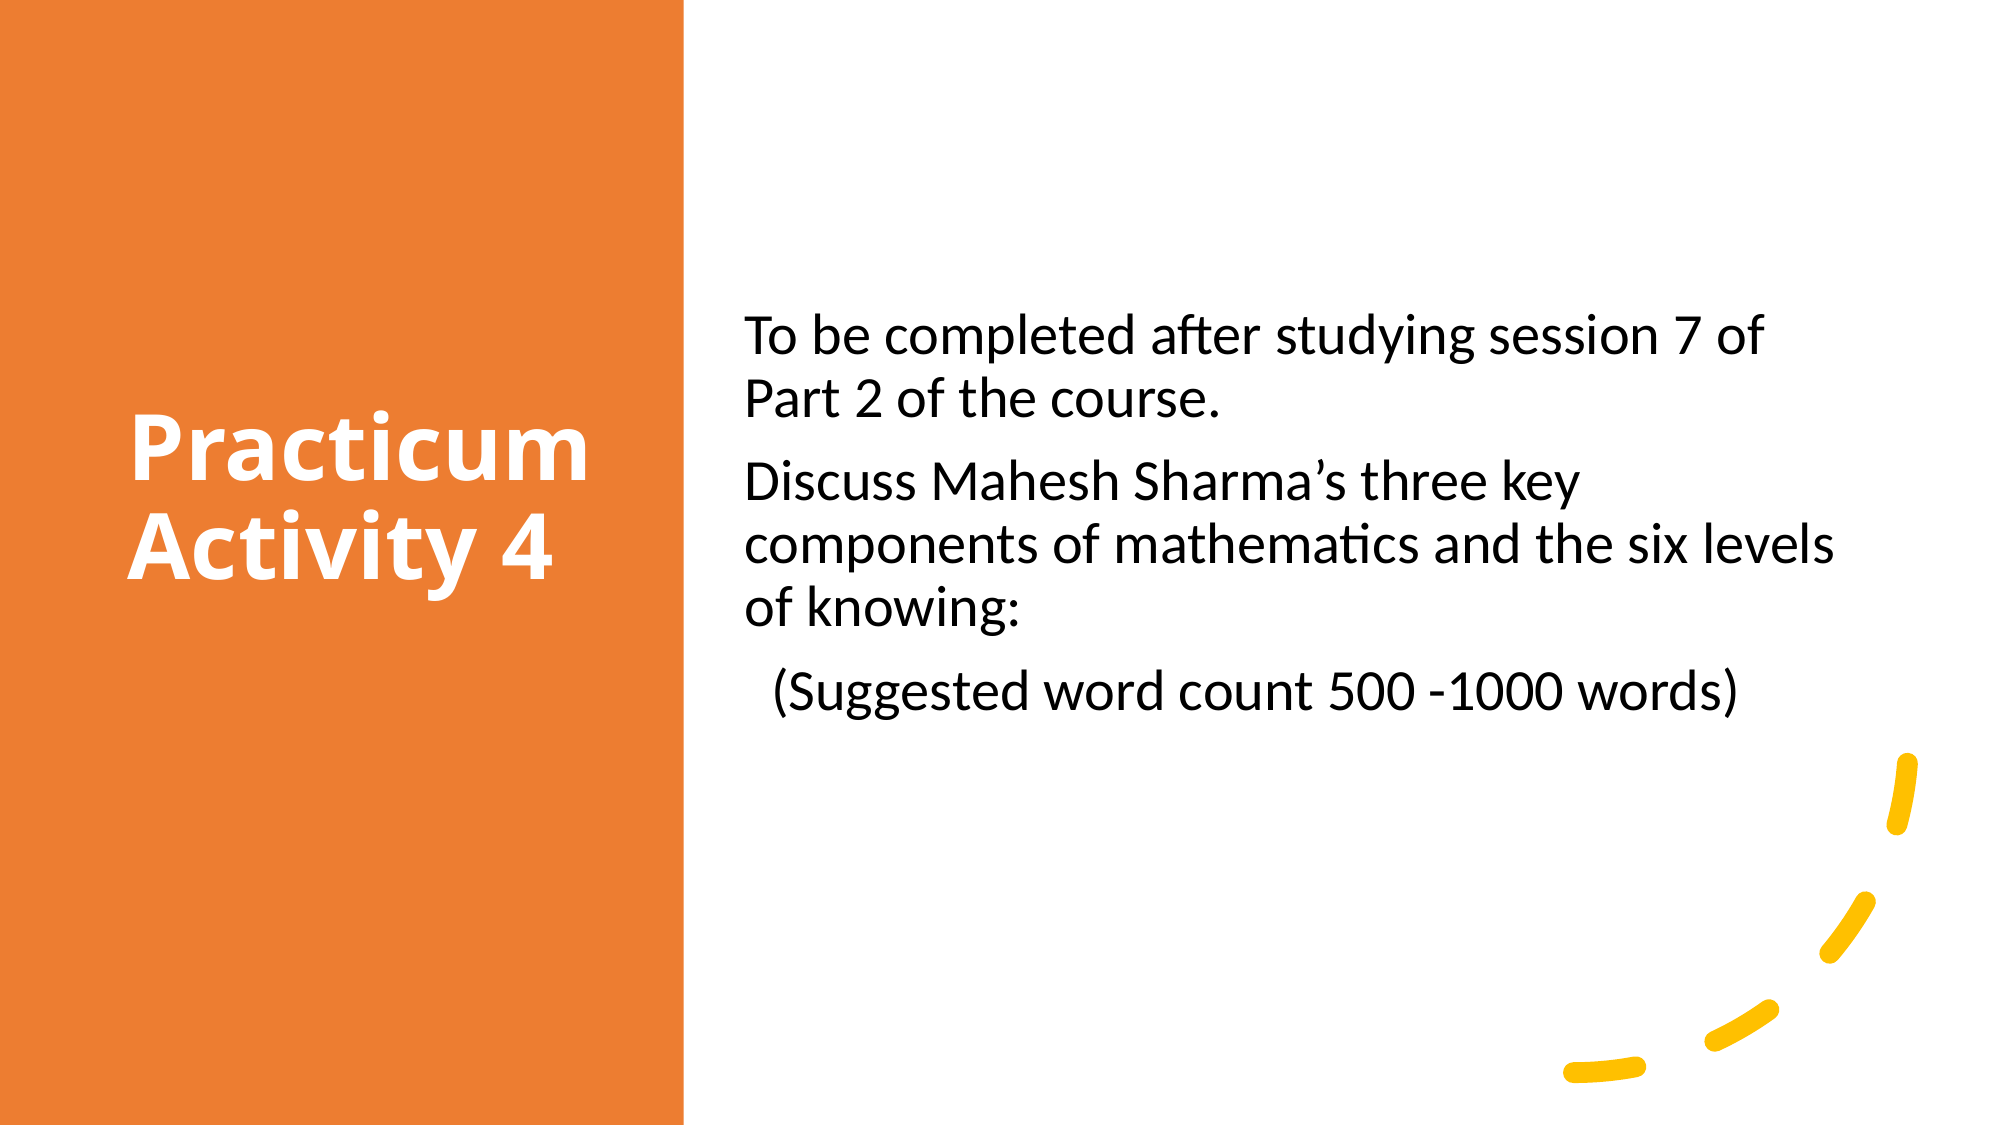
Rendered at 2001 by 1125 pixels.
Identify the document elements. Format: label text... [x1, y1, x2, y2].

text_box [685, 0, 2000, 1125]
list To be completed after studying session 7 of Part 2 of the course. Discuss Mahesh Sharma’s three key components of mathematics and the six levels of knowing: (Suggested word count 500 -1000 words) [729, 97, 1863, 1014]
text_box [1572, 1014, 1764, 1074]
text_box [1863, 737, 1909, 907]
title Practicum Activity 4 [112, 97, 638, 1014]
text_box [0, 0, 685, 1125]
